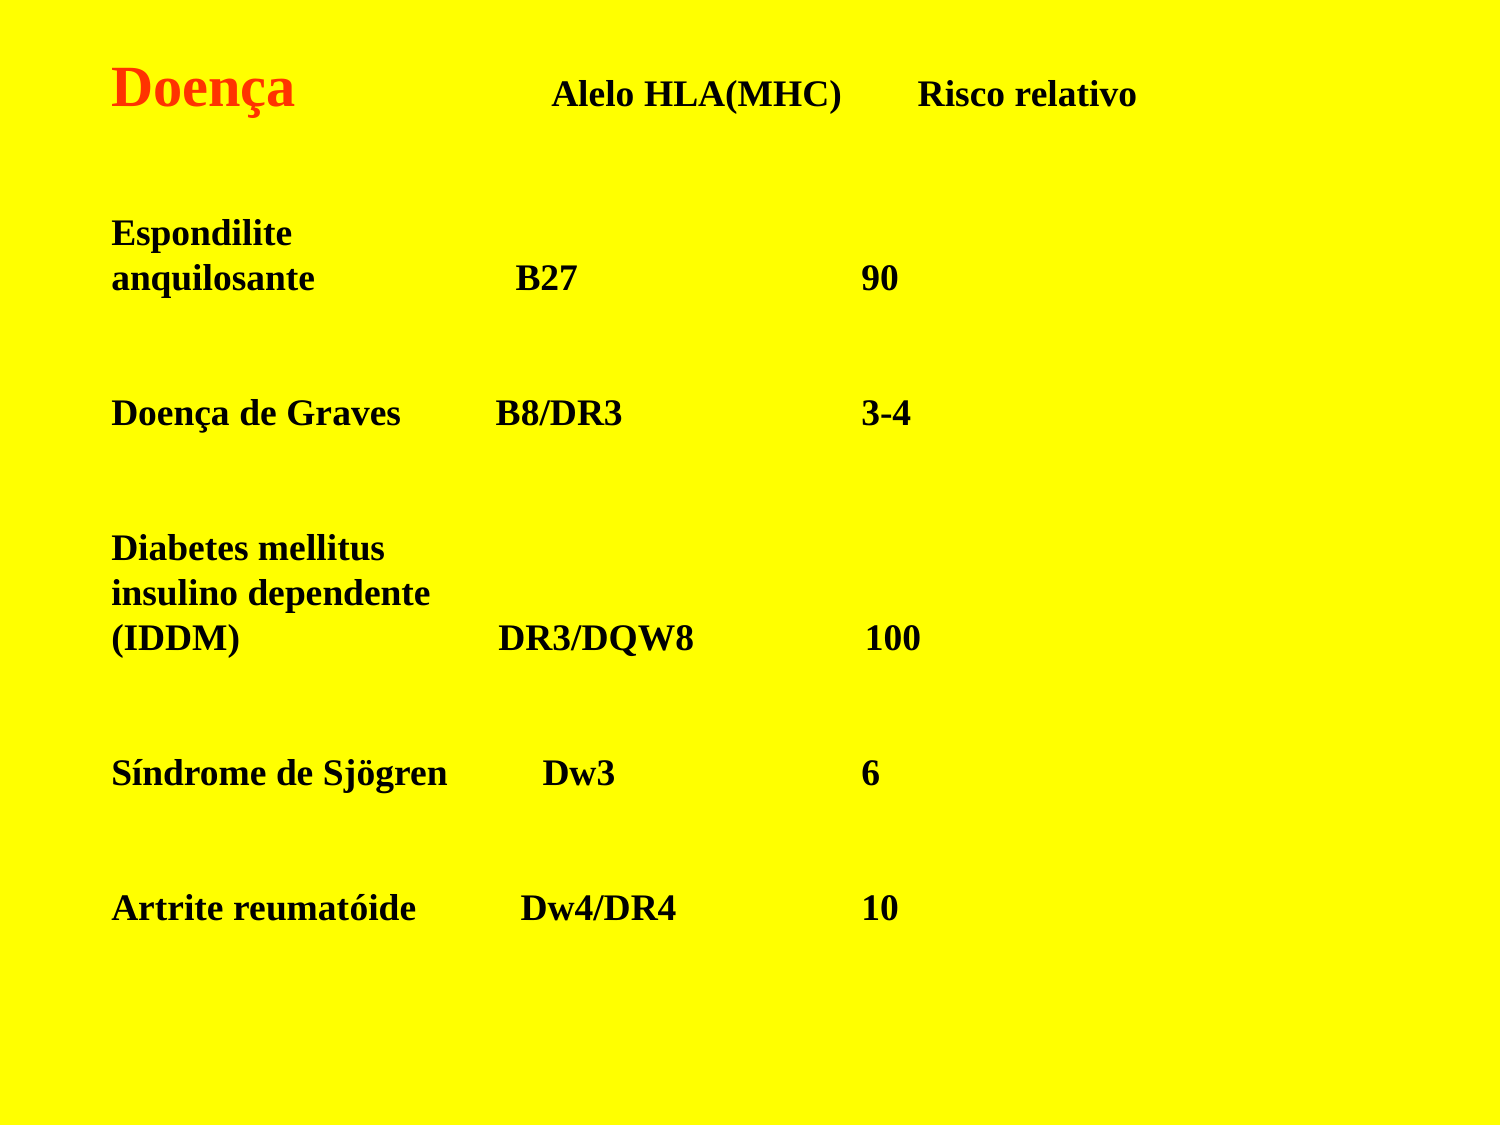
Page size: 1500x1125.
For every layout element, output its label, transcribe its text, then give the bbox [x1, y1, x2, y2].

text_box Doença Alelo HLA(MHC) Risco relativo Espondilite anquilosante B27 90 Doença de Graves B8/DR3 3-4 Diabetes mellitus insulino dependente (IDDM) DR3/DQW8 100 Síndrome de Sjögren Dw3 6 Artrite reumatóide Dw4/DR4 10 [96, 40, 1153, 936]
